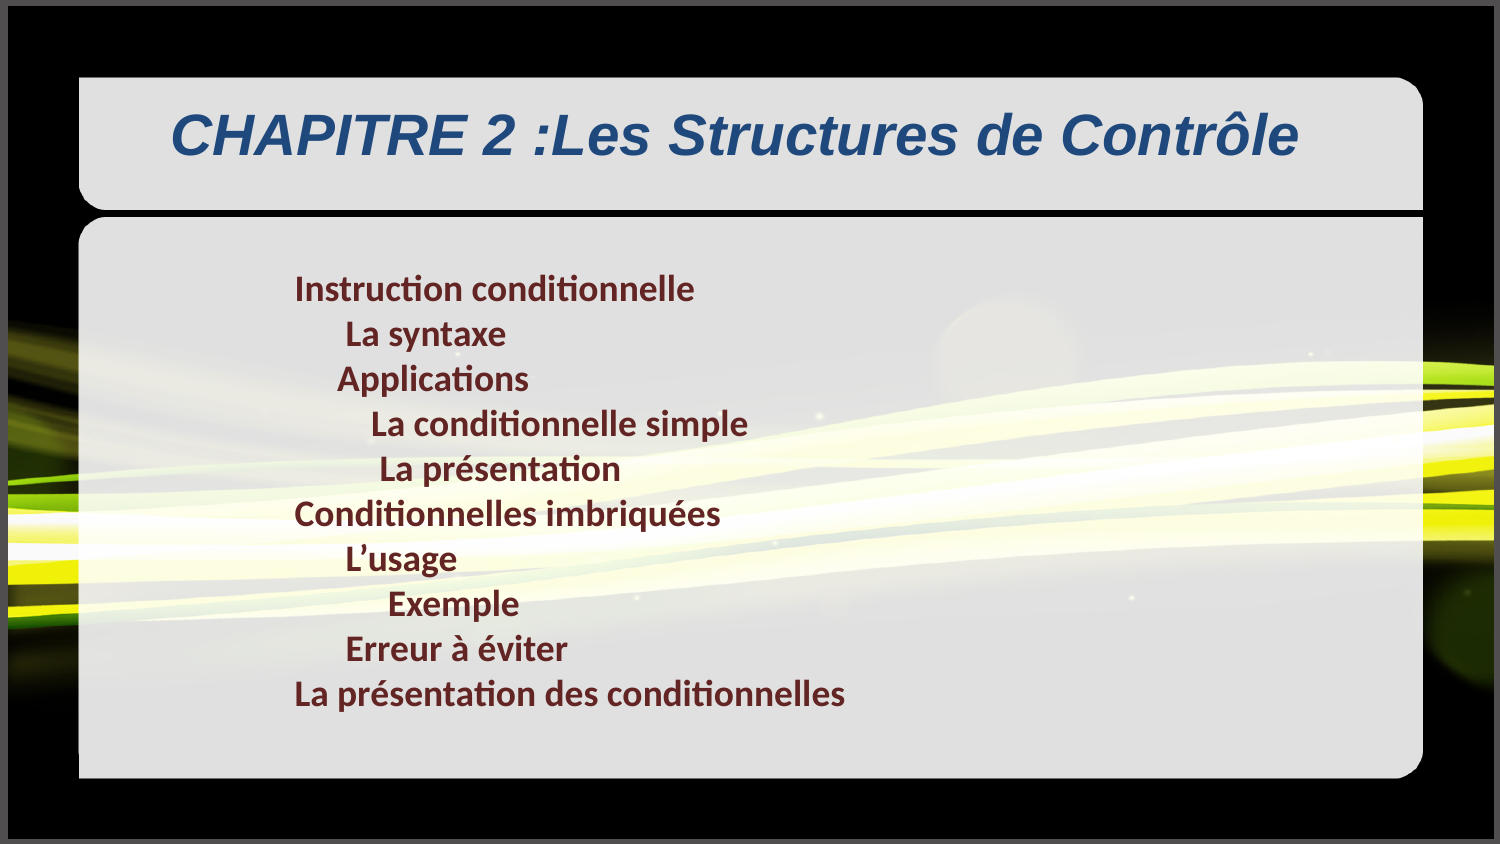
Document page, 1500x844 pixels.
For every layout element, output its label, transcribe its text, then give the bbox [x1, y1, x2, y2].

picture [0, 0, 1500, 844]
text_box CHAPITRE 2 :Les Structures de Contrôle [155, 89, 1316, 175]
text_box Instruction conditionnelle La syntaxe Applications La conditionnelle simple La présentation Conditionnelles imbriquées L’usage Exemple Erreur à éviter La présentation des conditionnelles [242, 256, 1223, 844]
